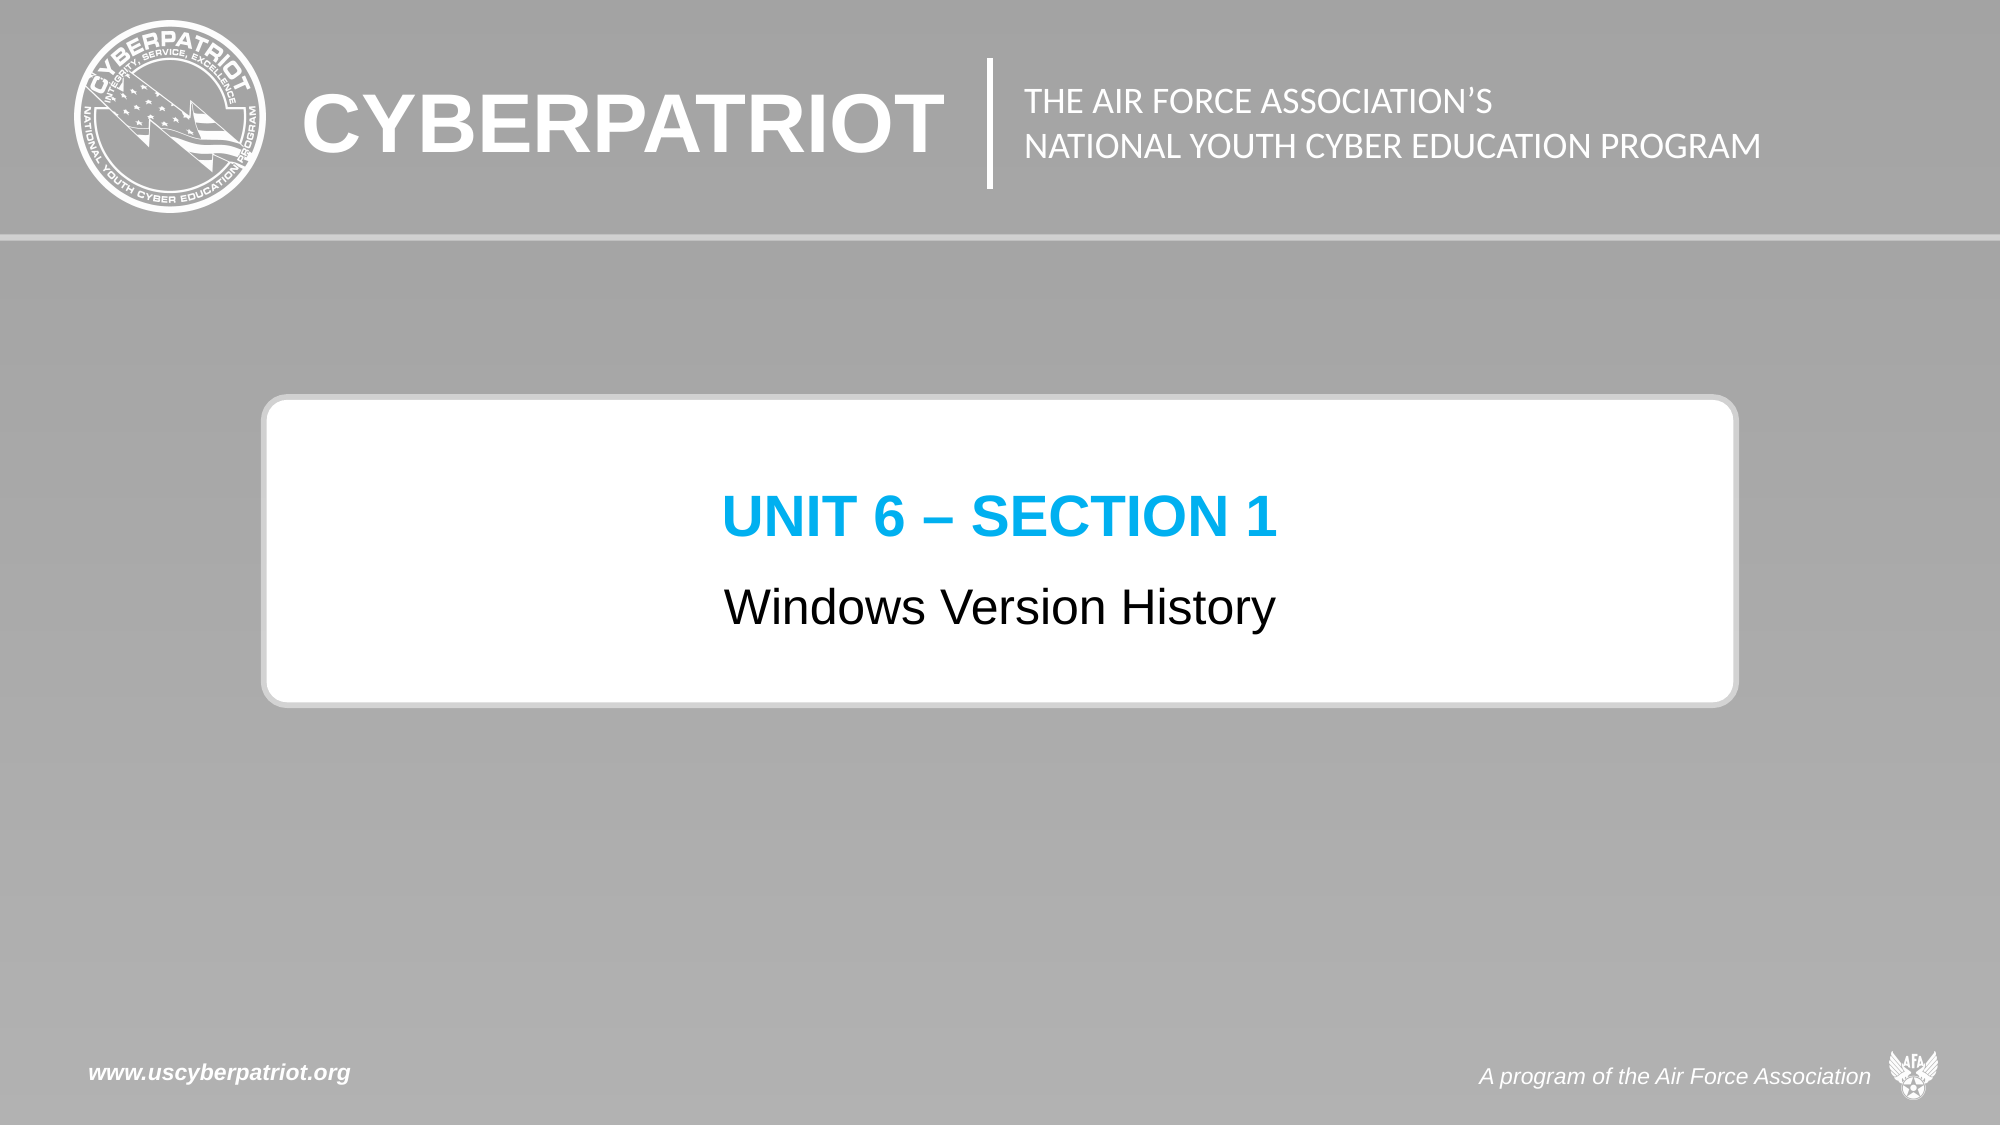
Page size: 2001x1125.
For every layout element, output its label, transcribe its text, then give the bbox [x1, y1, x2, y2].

picture [74, 20, 266, 213]
title UNIT 6 – SECTION 1 Windows Version History [266, 459, 1734, 653]
picture [1889, 1051, 1938, 1100]
